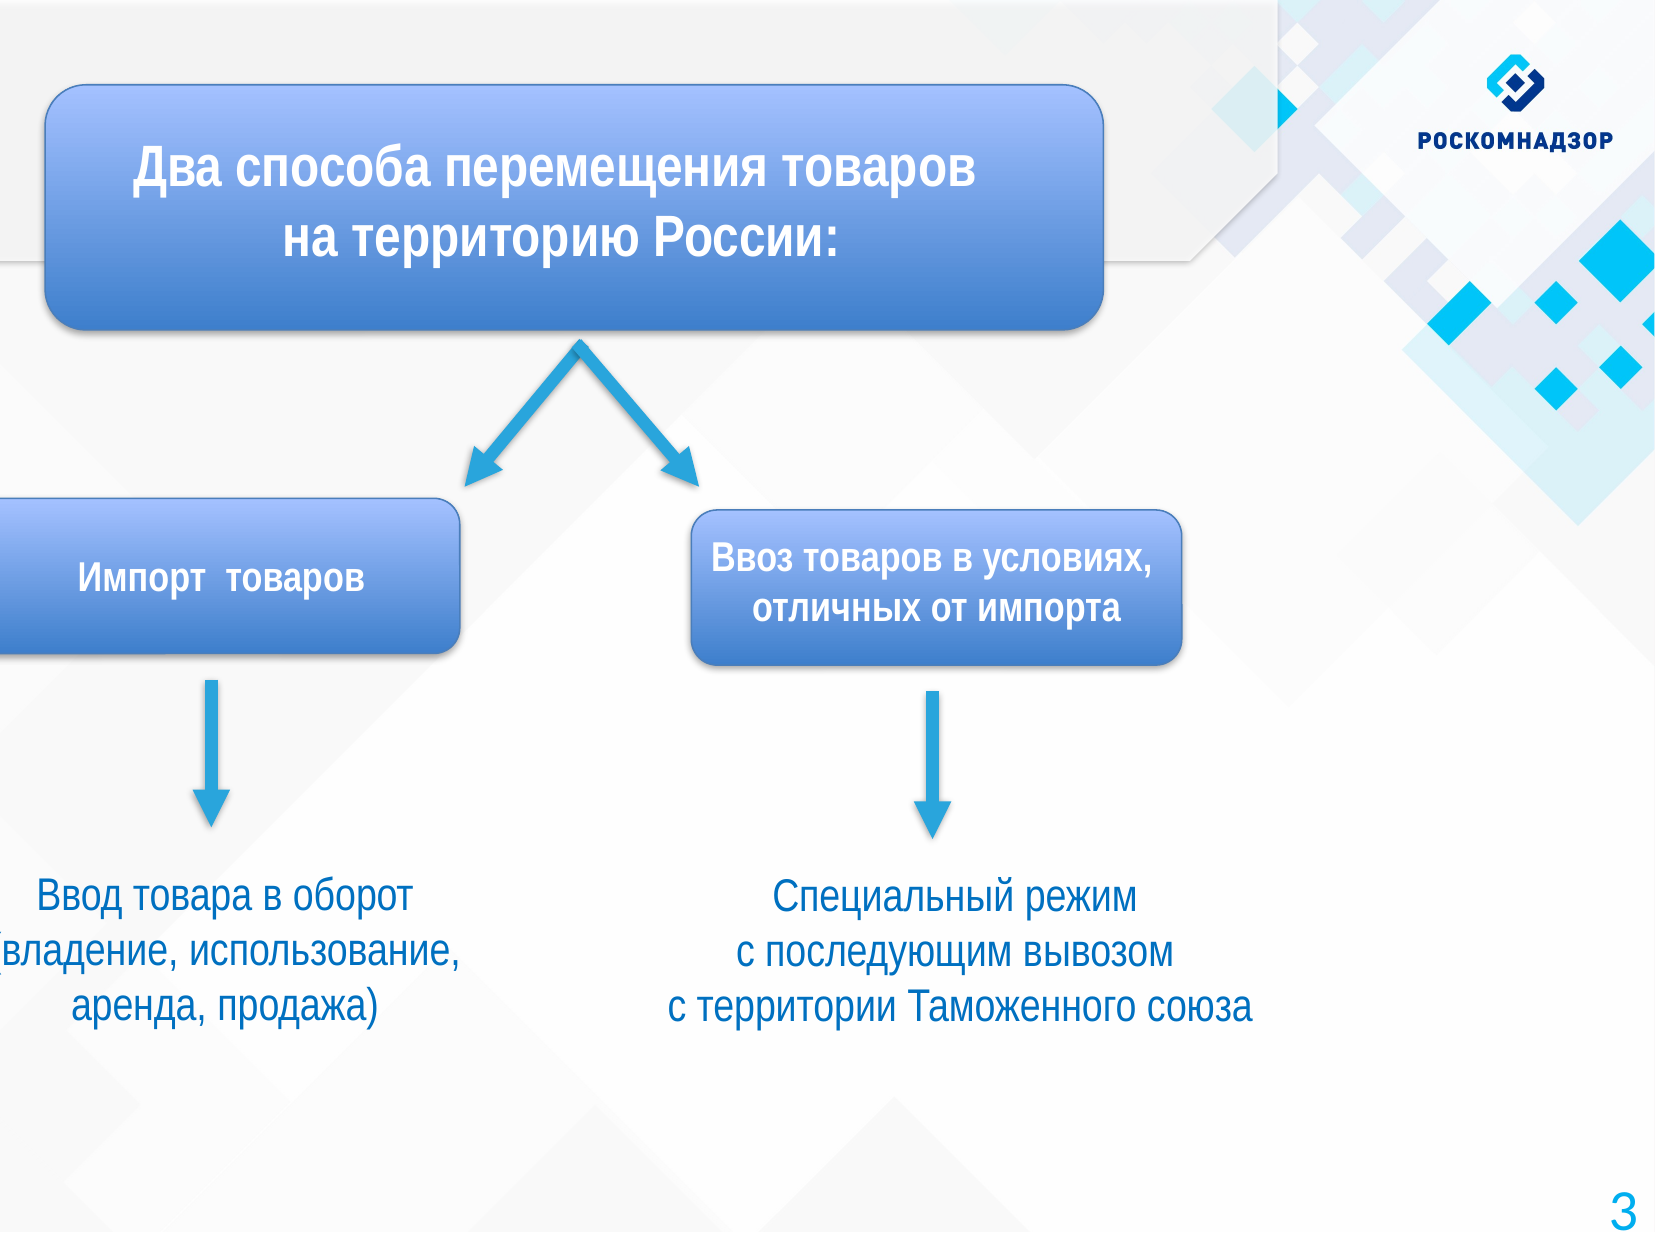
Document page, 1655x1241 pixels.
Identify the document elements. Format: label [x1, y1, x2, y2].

text_box [464, 342, 575, 487]
text_box [0, 498, 461, 828]
picture [0, 0, 1655, 1232]
text_box [576, 342, 700, 487]
text_box [691, 509, 1182, 840]
